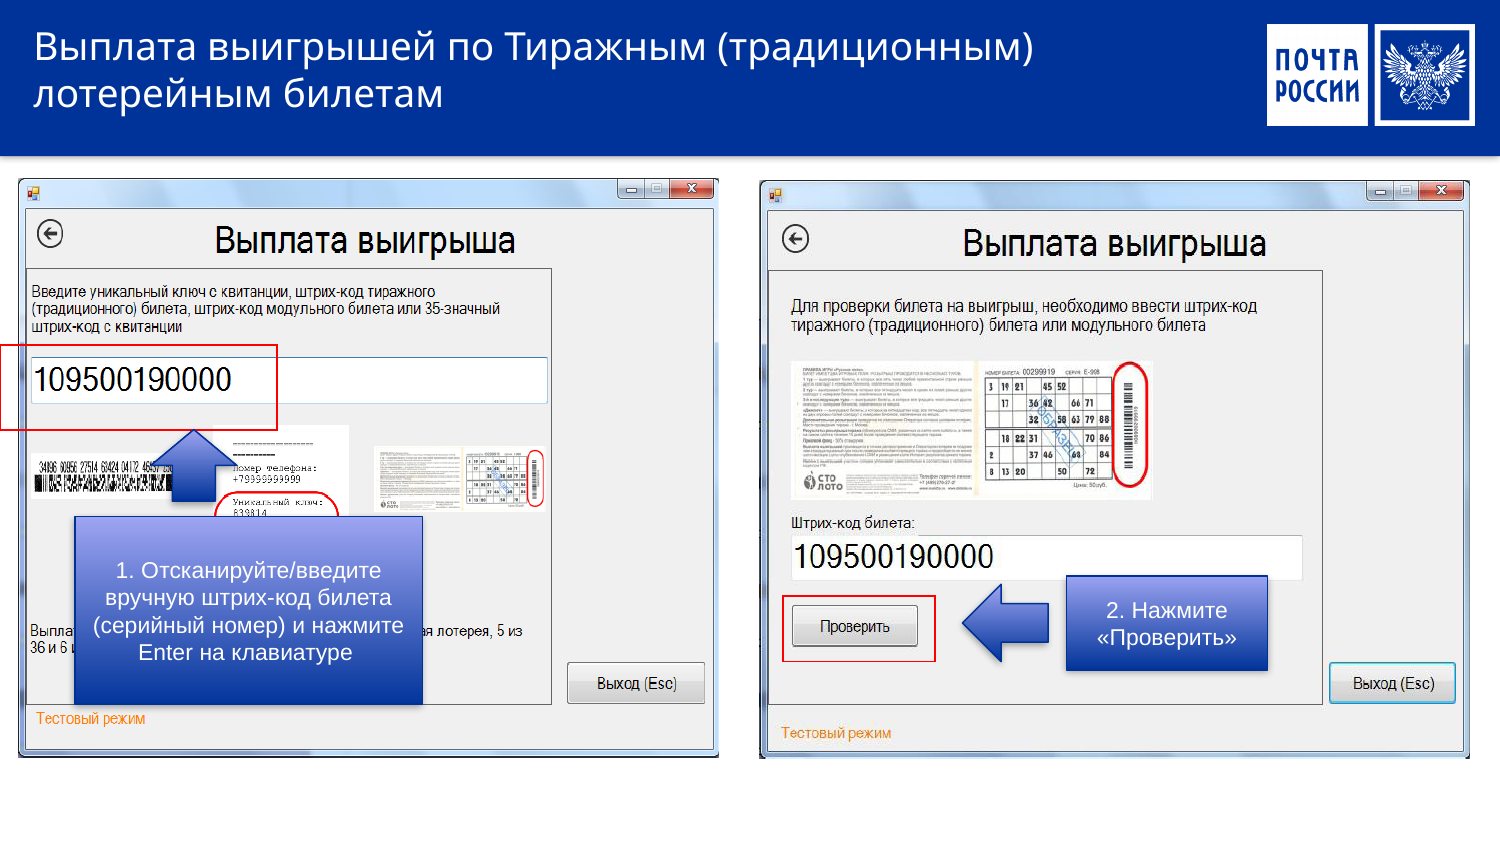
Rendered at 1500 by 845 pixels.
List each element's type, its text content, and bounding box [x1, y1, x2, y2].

picture [18, 178, 719, 758]
picture [758, 180, 1471, 760]
table_header [1, 346, 13, 429]
picture [1267, 24, 1475, 126]
title Выплата выигрышей по Тиражным (традиционным) лотерейным билетам [18, 14, 1067, 134]
